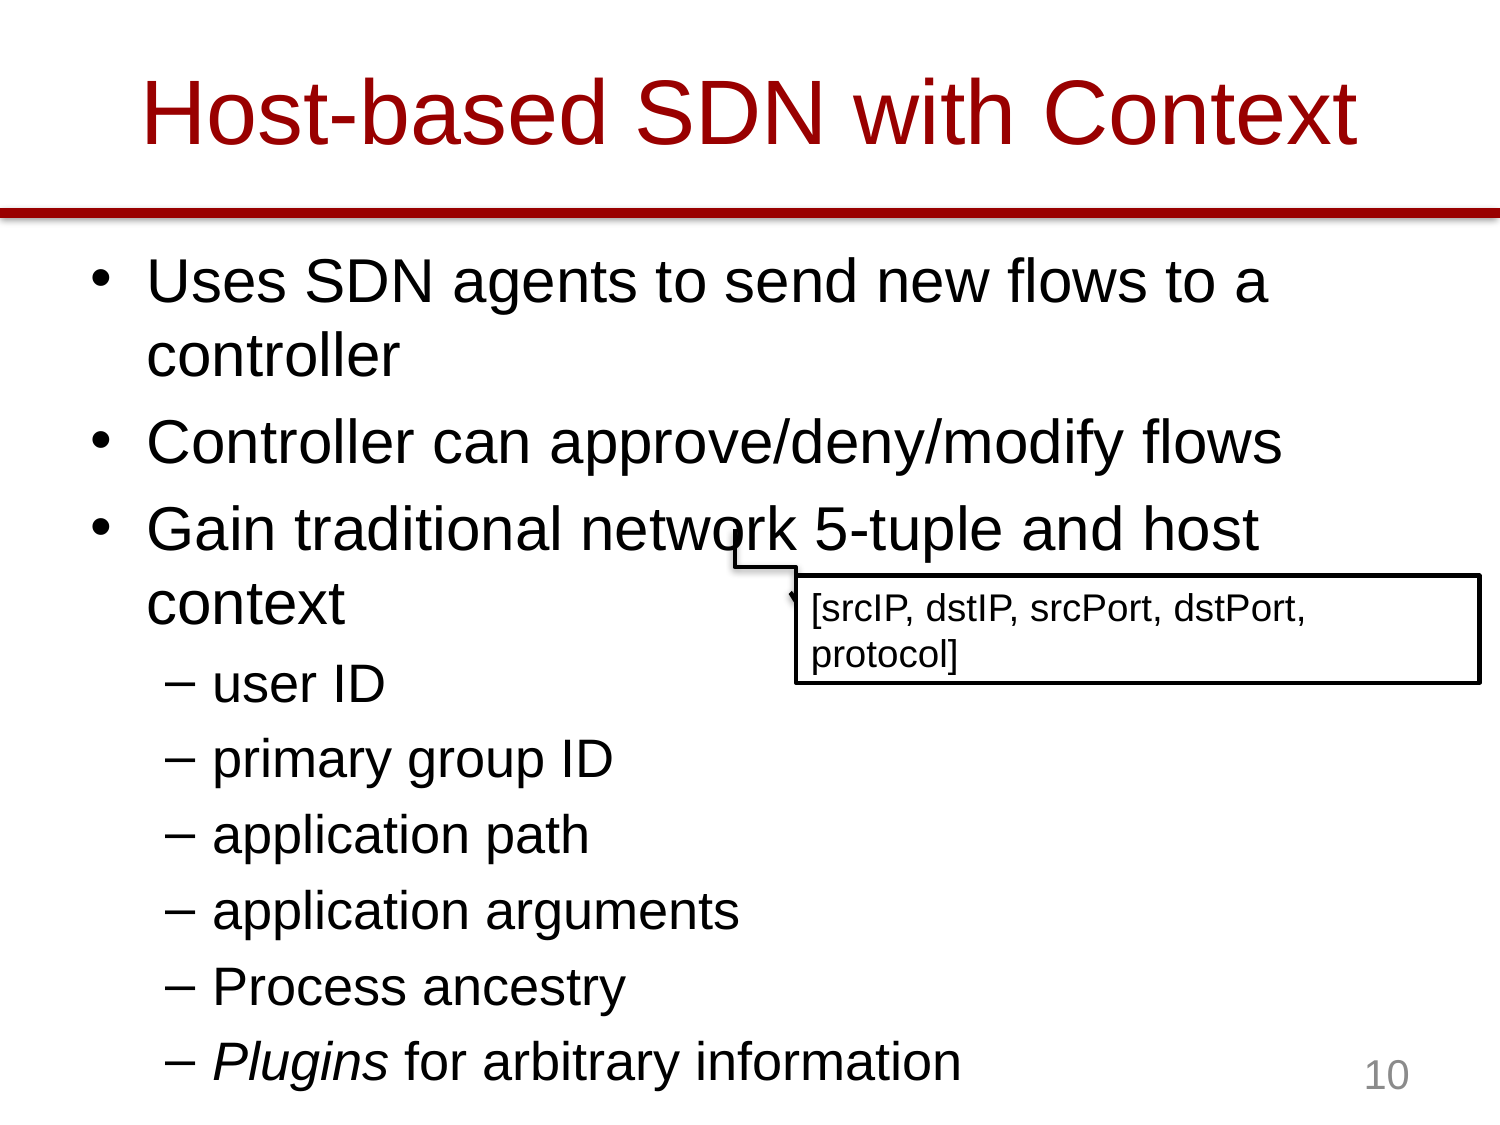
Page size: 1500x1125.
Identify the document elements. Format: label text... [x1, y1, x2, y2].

list Uses SDN agents to send new flows to a controller Controller can approve/deny/modify flows Gain traditional network 5-tuple and host context user ID primary group ID application path application arguments Process ancestry Plugins for arbitrary information [75, 232, 1425, 1103]
slide_number 9 [1074, 1042, 1425, 1103]
footer [512, 1042, 988, 1103]
text_box [srcIP, dstIP, srcPort, dstPort, protocol] [794, 573, 1482, 685]
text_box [726, 536, 804, 598]
title Host-based SDN with Context [75, 13, 1425, 202]
